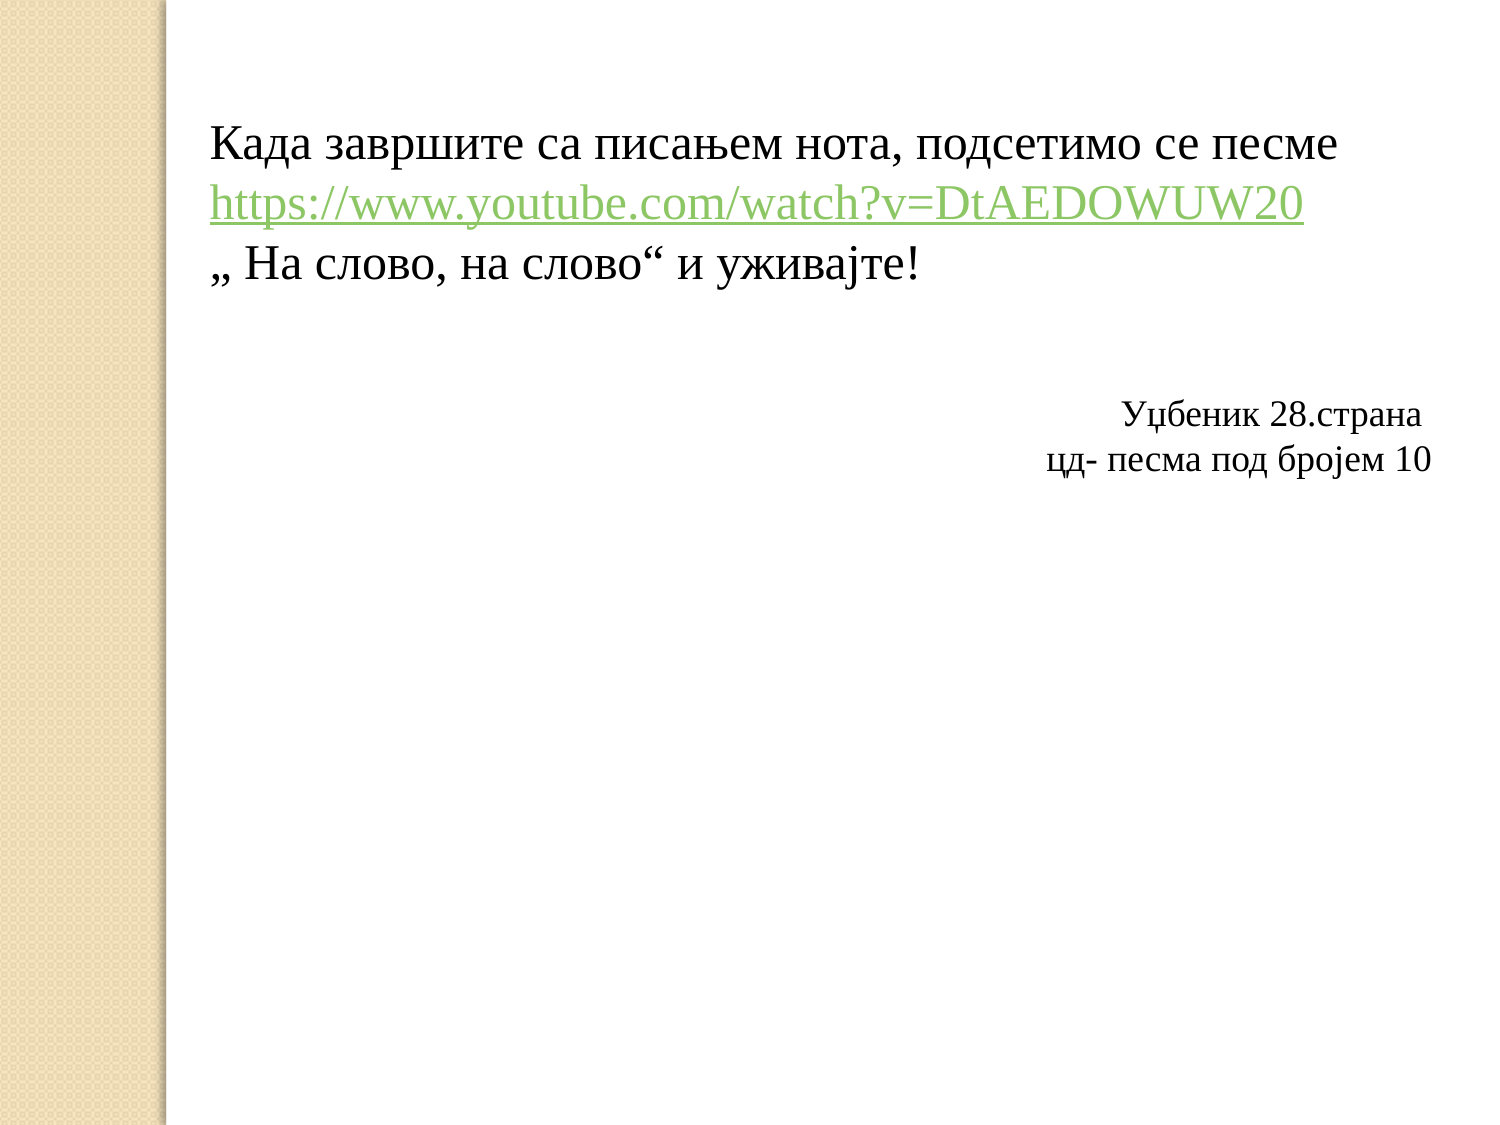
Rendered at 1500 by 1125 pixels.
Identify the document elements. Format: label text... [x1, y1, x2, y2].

text_box Када завршите са писањем нота, подсетимо се песме https://www.youtube.com/watch?v=DtAEDOWUW20 „ На слово, на слово“ и уживајте! Уџбеник 28.страна цд- песма под бројем 10 [194, 101, 1447, 487]
